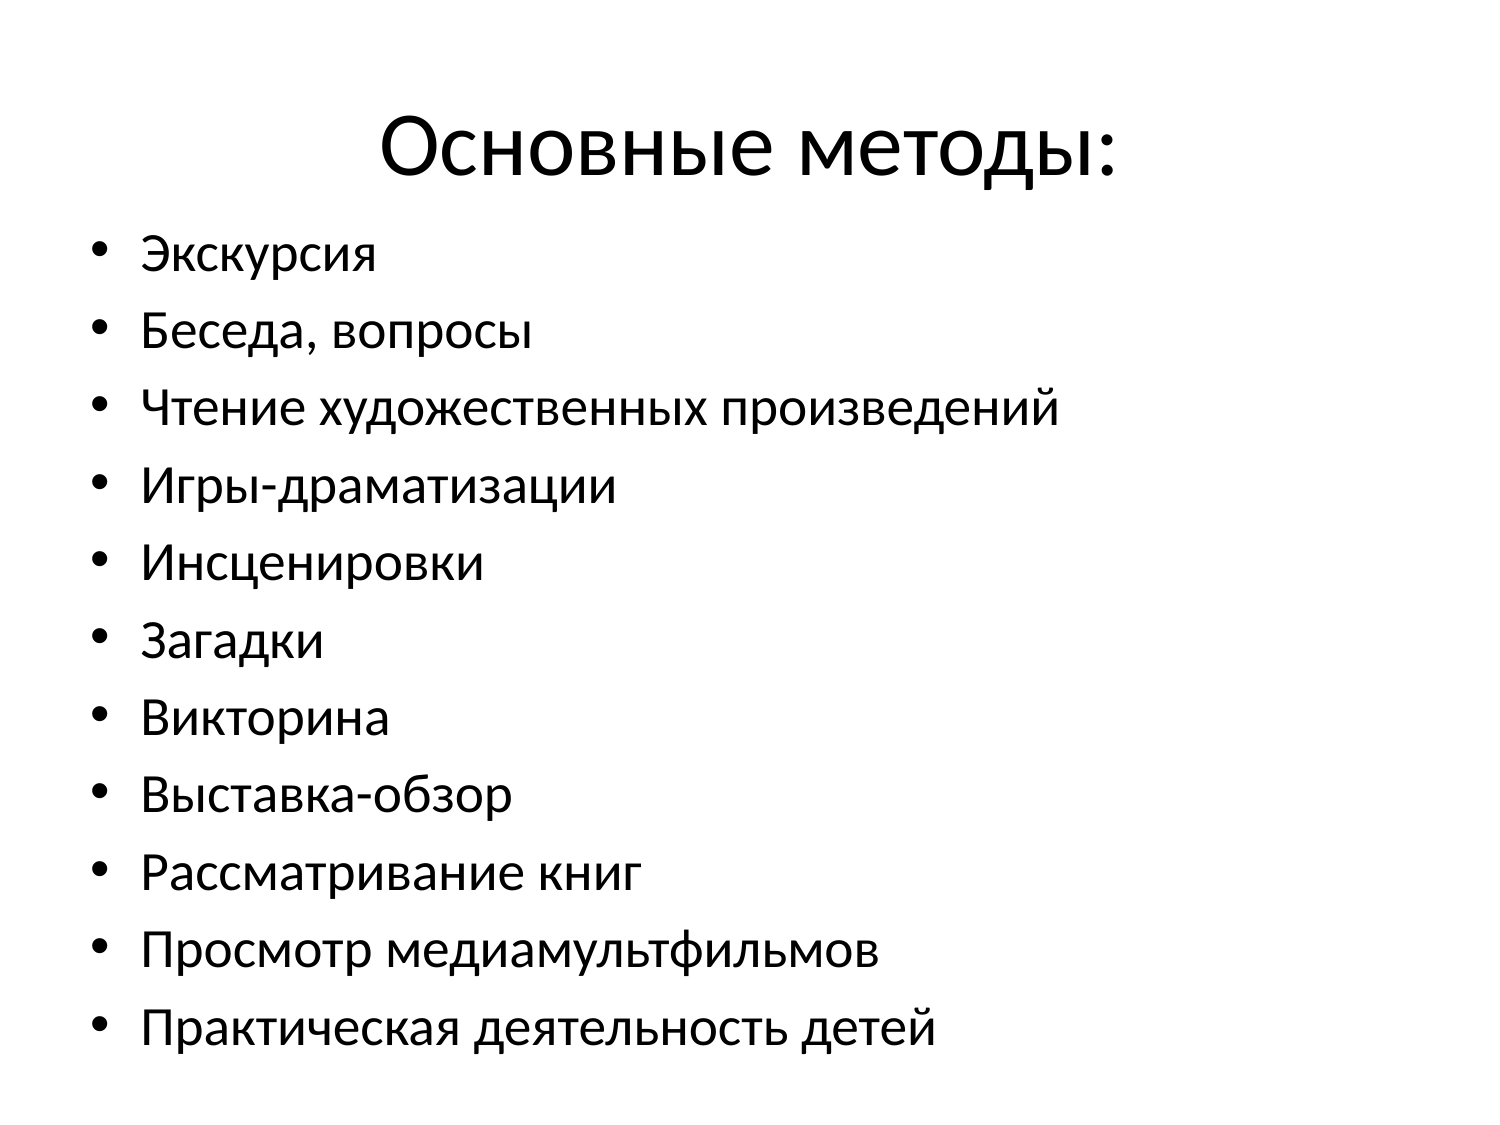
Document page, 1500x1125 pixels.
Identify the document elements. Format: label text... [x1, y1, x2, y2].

list Экскурсия Беседа, вопросы Чтение художественных произведений Игры-драматизации Инсценировки Загадки Викторина Выставка-обзор Рассматривание книг Просмотр медиамультфильмов Практическая деятельность детей [75, 208, 1425, 1071]
title Основные методы: [75, 45, 1425, 208]
